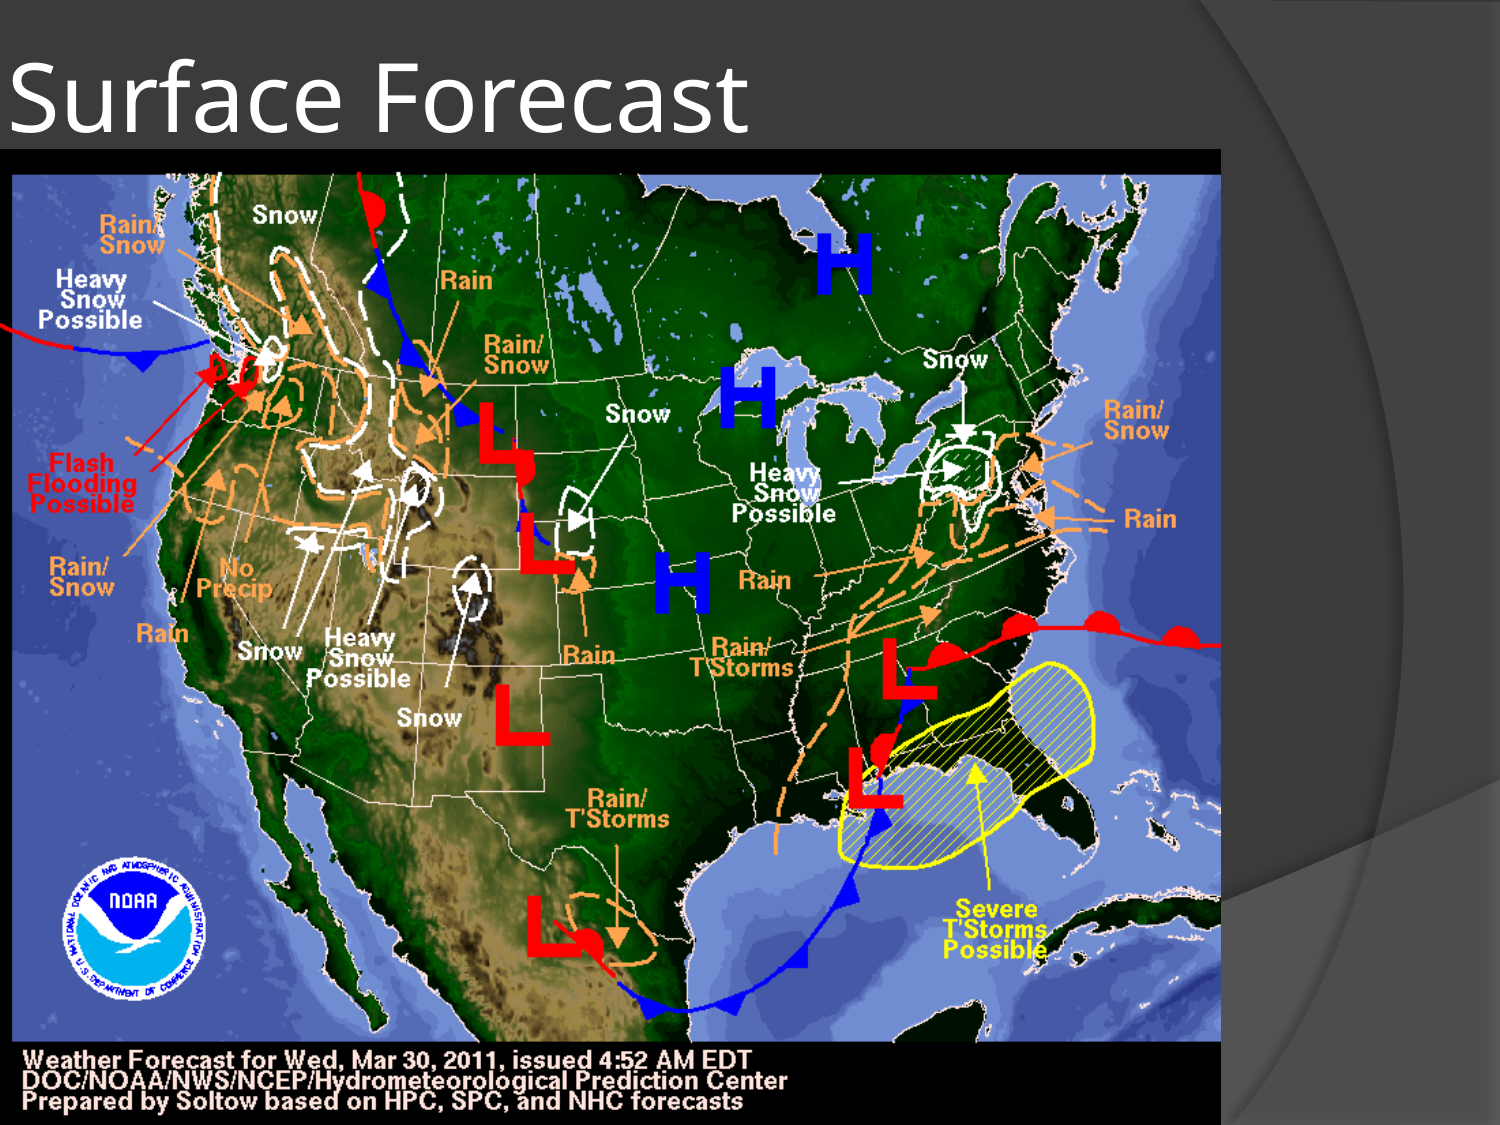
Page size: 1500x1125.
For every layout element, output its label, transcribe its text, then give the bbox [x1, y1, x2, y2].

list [0, 149, 1221, 1125]
title Surface Forecast [0, 0, 1225, 141]
